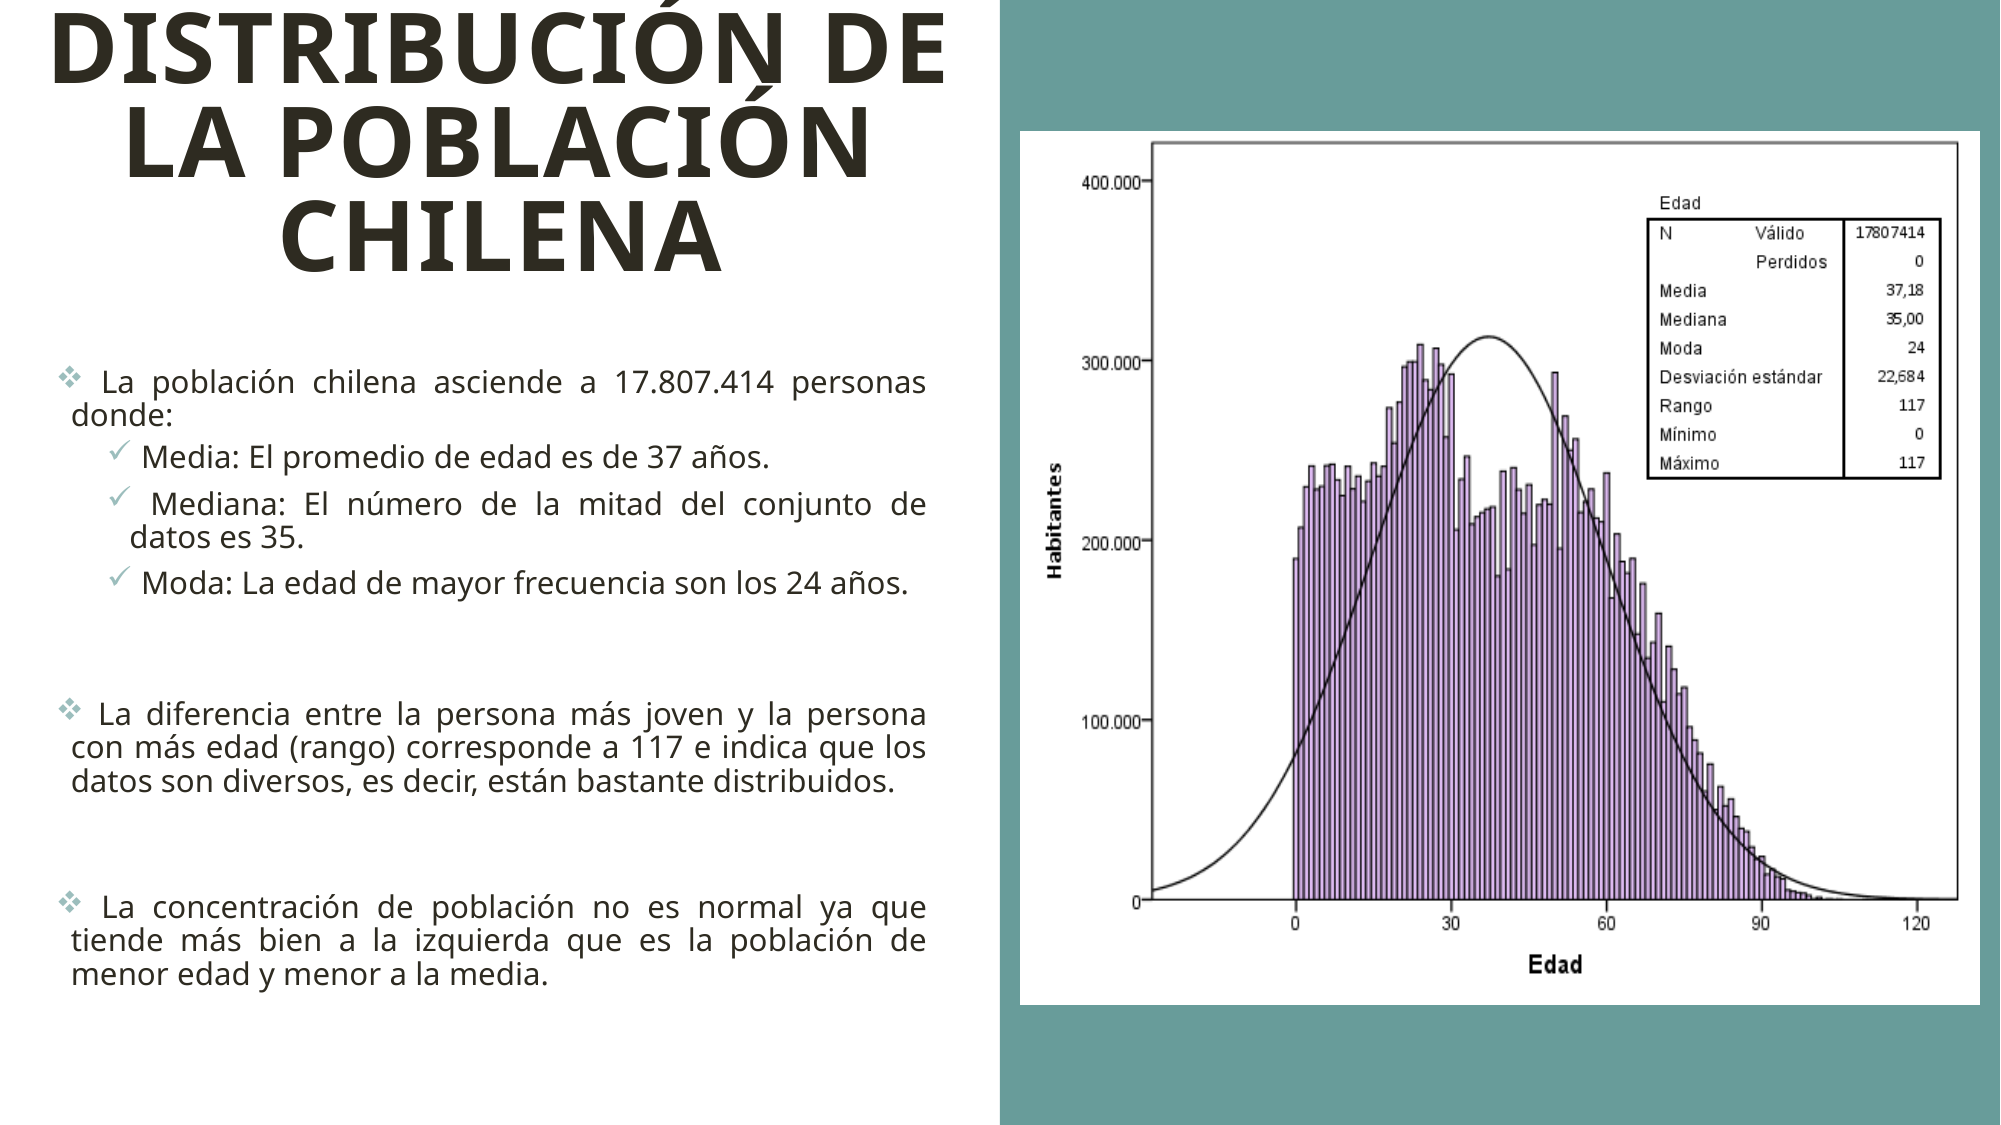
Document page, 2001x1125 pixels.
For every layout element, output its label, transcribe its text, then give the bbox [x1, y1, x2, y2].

list La población chilena asciende a 17.807.414 personas donde: Media: El promedio de edad es de 37 años. Mediana: El número de la mitad del conjunto de datos es 35. Moda: La edad de mayor frecuencia son los 24 años. La diferencia entre la persona más joven y la persona con más edad (rango) corresponde a 117 e indica que los datos son diversos, es decir, están bastante distribuidos. La concentración de población no es normal ya que tiende más bien a la izquierda que es la población de menor edad y menor a la media. [48, 268, 936, 1090]
picture [1020, 131, 1980, 1005]
title Distribución de la población chilena [0, 0, 999, 299]
text_box [0, 299, 999, 1125]
text_box [999, 0, 2000, 1125]
